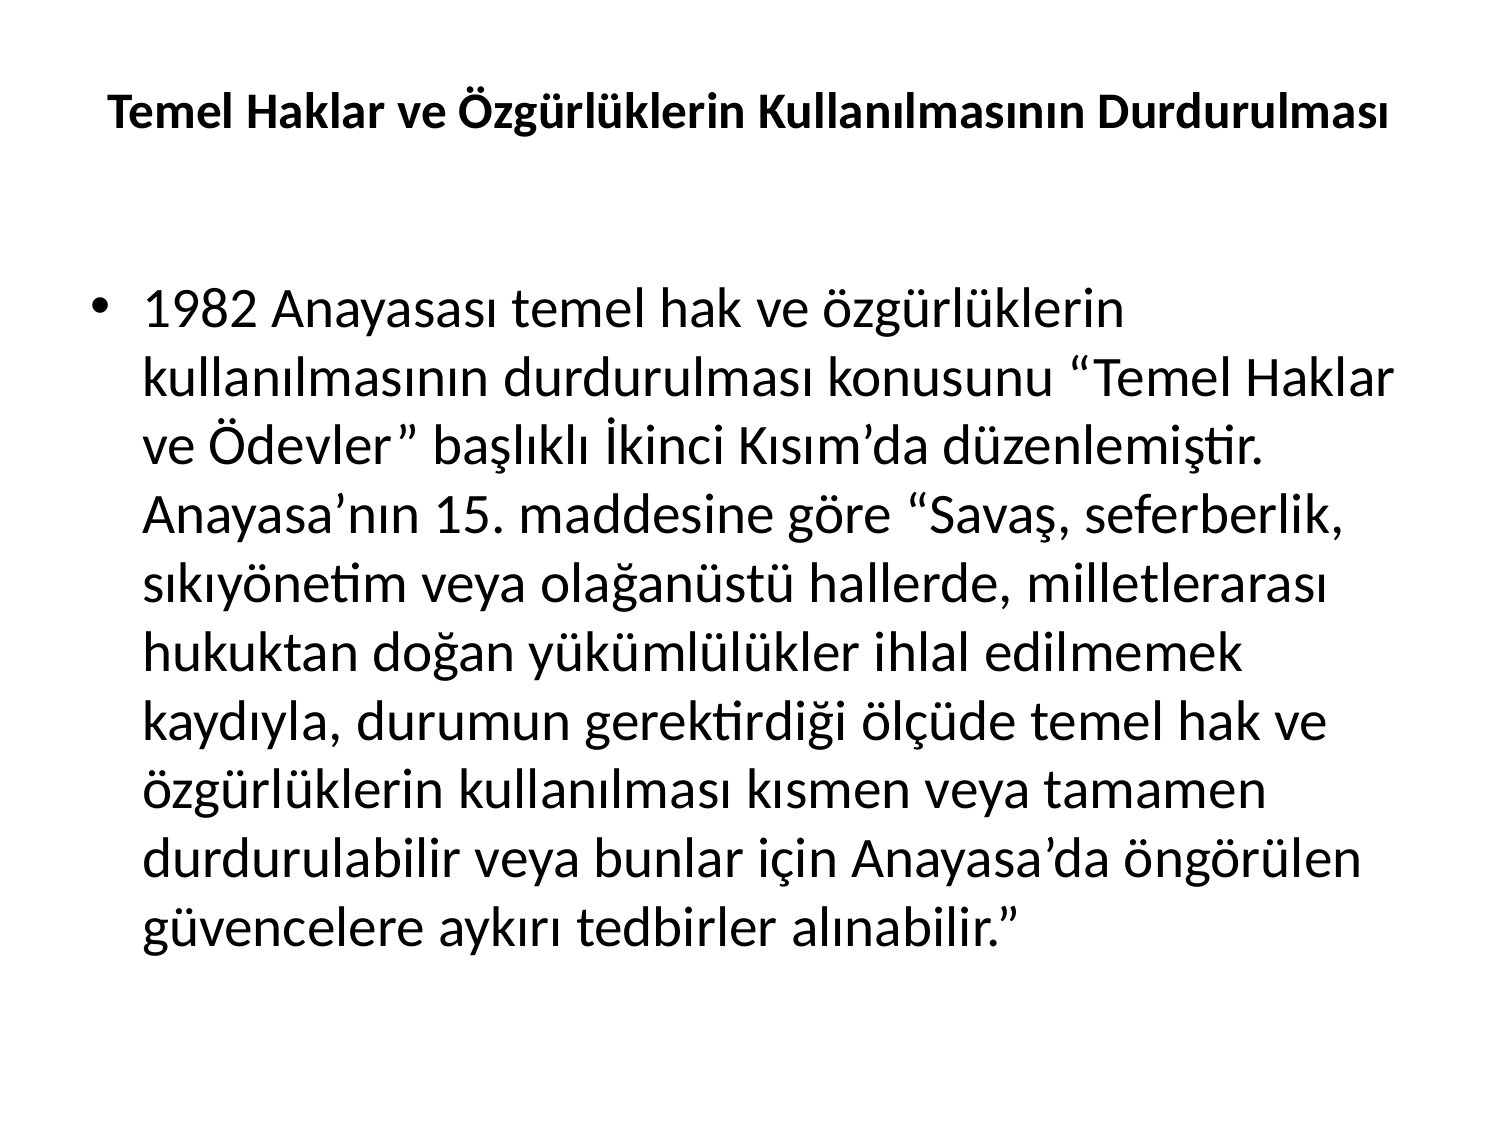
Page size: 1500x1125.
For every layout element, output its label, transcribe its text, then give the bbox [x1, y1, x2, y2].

title Temel Haklar ve Özgürlüklerin Kullanılmasının Durdurulması [75, 45, 1425, 233]
list 1982 Anayasası temel hak ve özgürlüklerin kullanılmasının durdurulması konusunu “Temel Haklar ve Ödevler” başlıklı İkinci Kısım’da düzenlemiştir. Anayasa’nın 15. maddesine göre “Savaş, seferberlik, sıkıyönetim veya olağanüstü hallerde, milletlerarası hukuktan doğan yükümlülükler ihlal edilmemek kaydıyla, durumun gerektirdiği ölçüde temel hak ve özgürlüklerin kullanılması kısmen veya tamamen durdurulabilir veya bunlar için Anayasa’da öngörülen güvencelere aykırı tedbirler alınabilir.” [75, 262, 1425, 1005]
